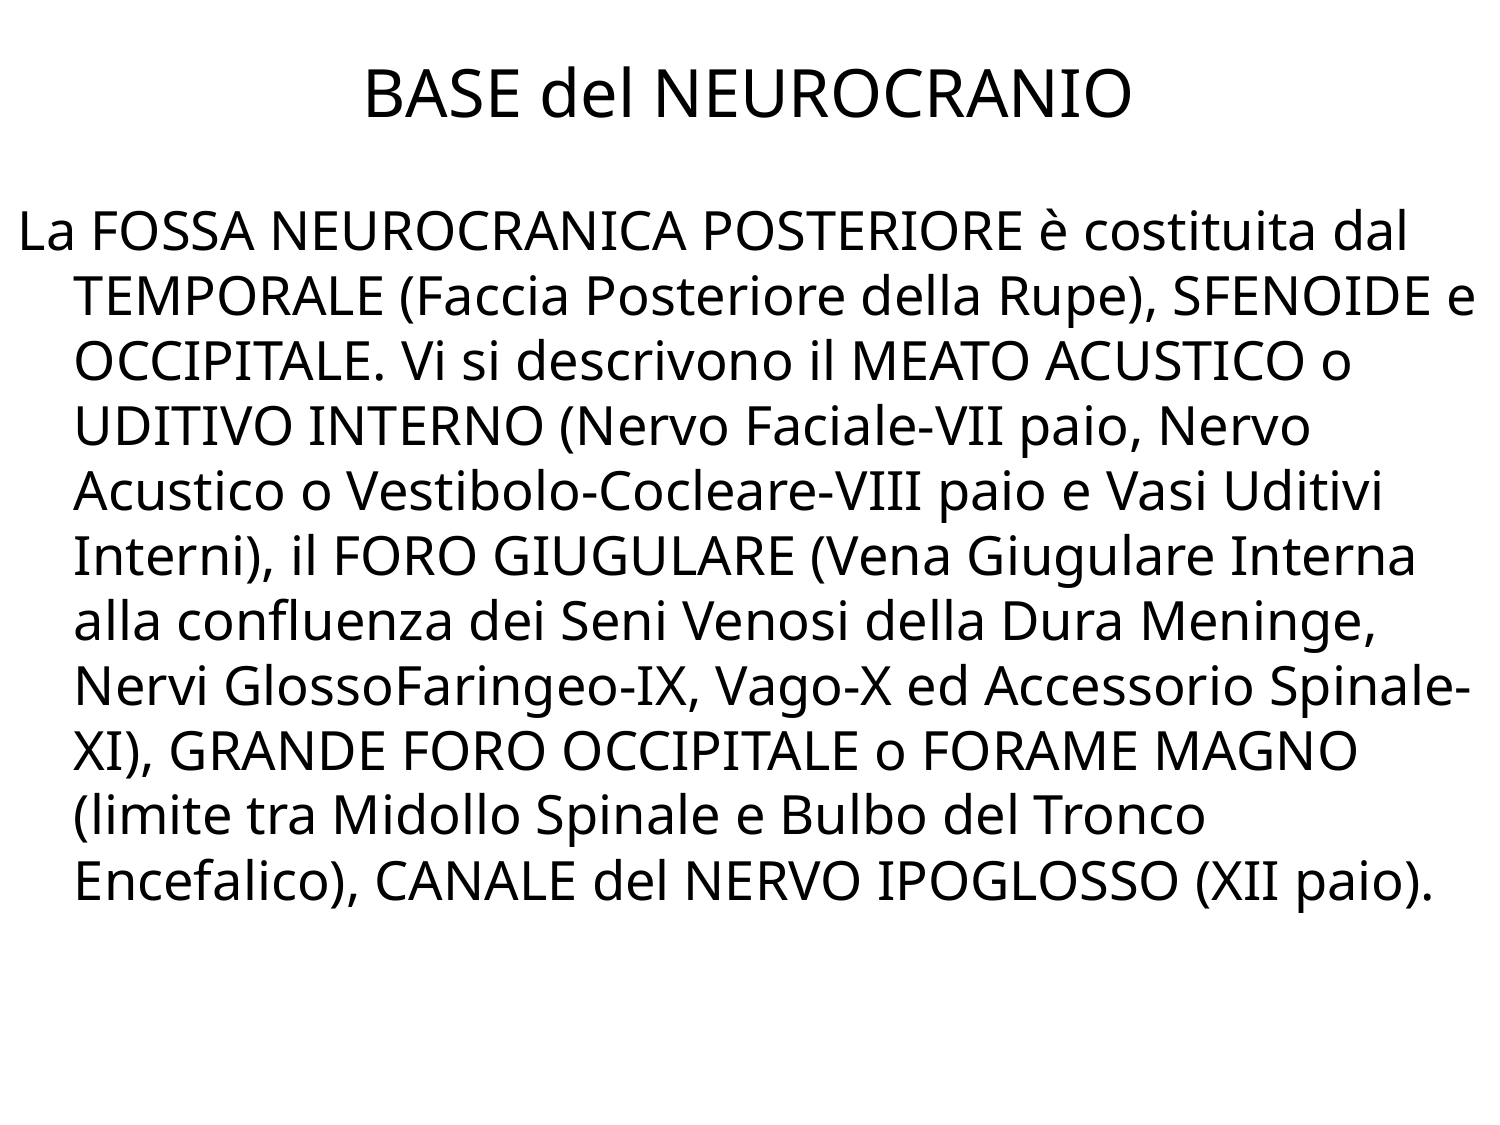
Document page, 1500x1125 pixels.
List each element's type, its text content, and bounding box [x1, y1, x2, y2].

list La FOSSA NEUROCRANICA POSTERIORE è costituita dal TEMPORALE (Faccia Posteriore della Rupe), SFENOIDE e OCCIPITALE. Vi si descrivono il MEATO ACUSTICO o UDITIVO INTERNO (Nervo Faciale-VII paio, Nervo Acustico o Vestibolo-Cocleare-VIII paio e Vasi Uditivi Interni), il FORO GIUGULARE (Vena Giugulare Interna alla confluenza dei Seni Venosi della Dura Meninge, Nervi GlossoFaringeo-IX, Vago-X ed Accessorio Spinale-XI), GRANDE FORO OCCIPITALE o FORAME MAGNO (limite tra Midollo Spinale e Bulbo del Tronco Encefalico), CANALE del NERVO IPOGLOSSO (XII paio). [17, 196, 1500, 1125]
title BASE del NEUROCRANIO [75, 21, 1423, 161]
